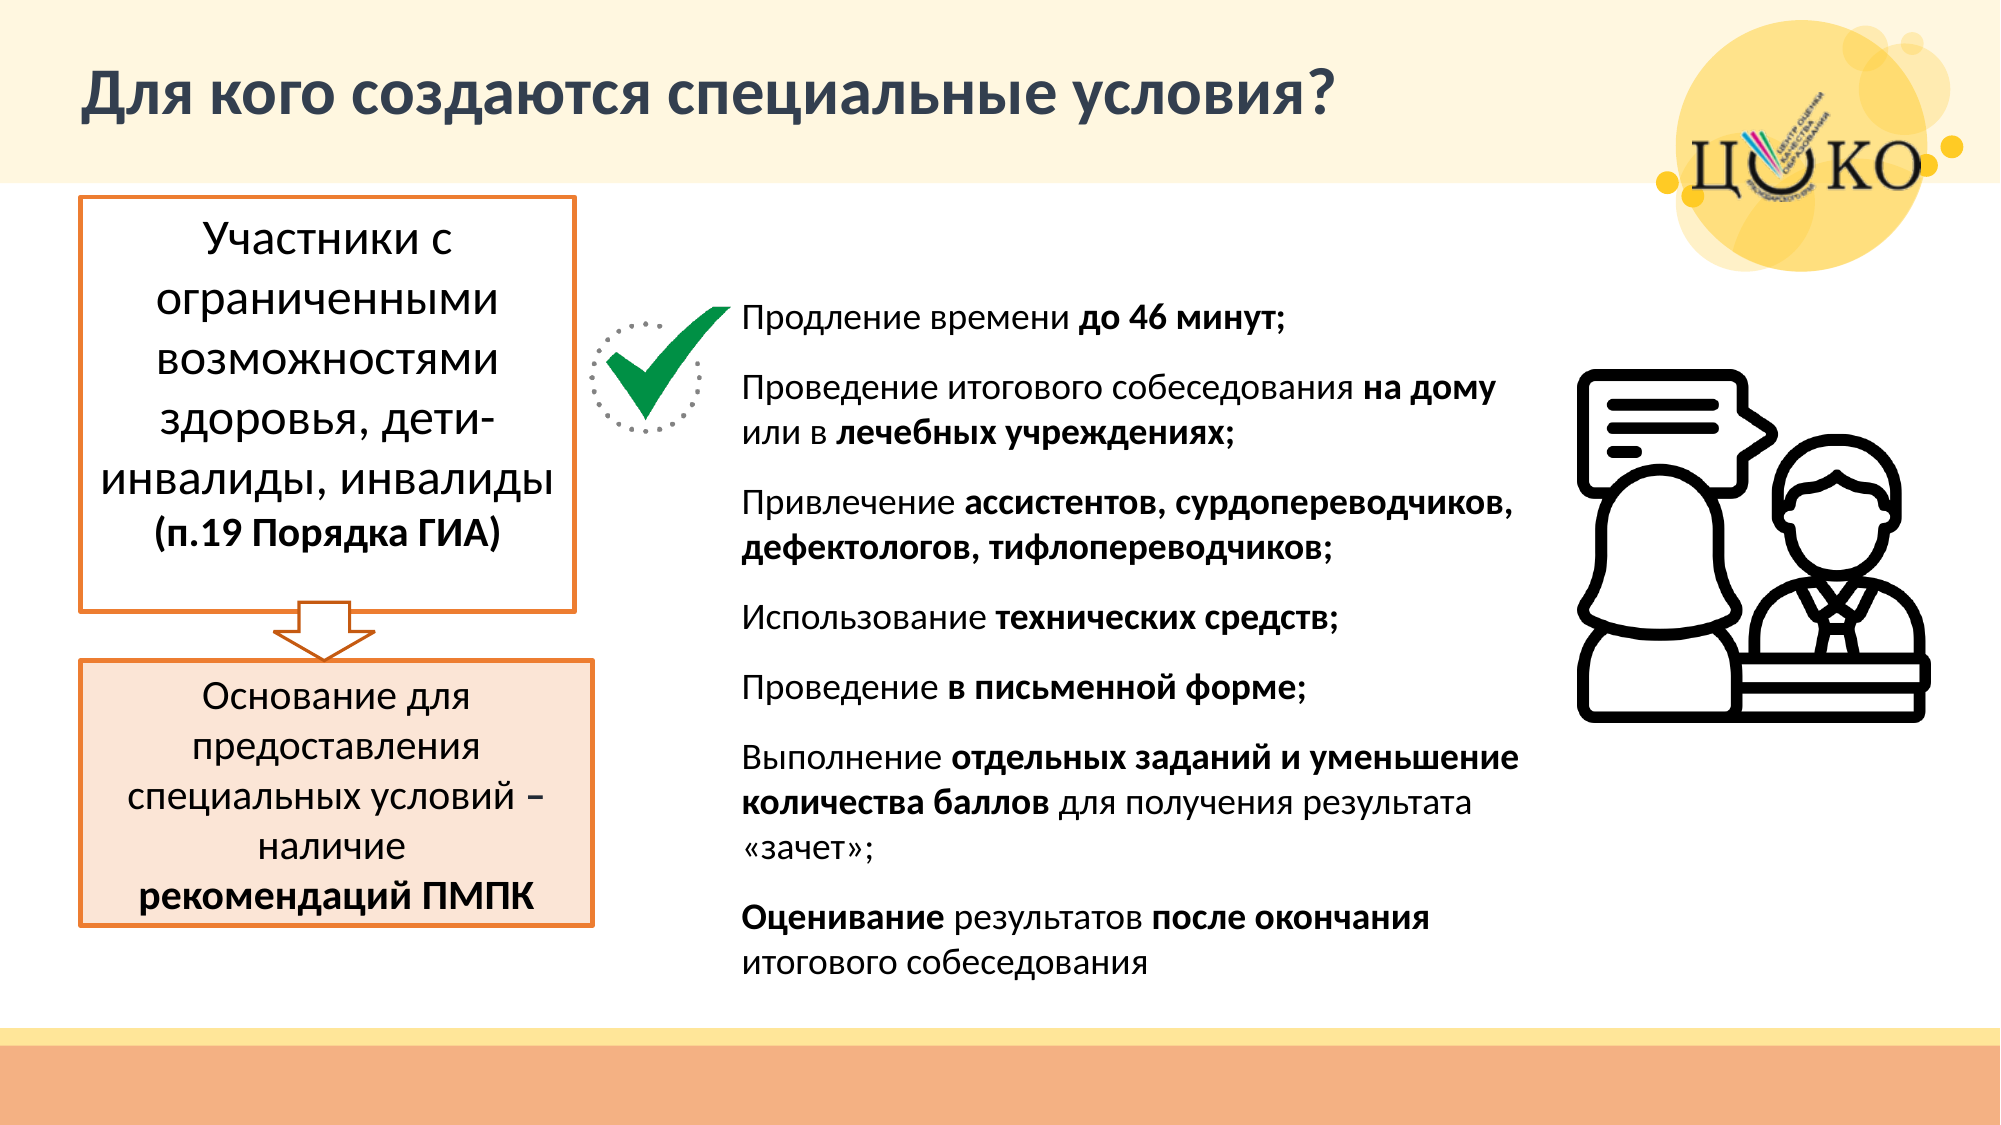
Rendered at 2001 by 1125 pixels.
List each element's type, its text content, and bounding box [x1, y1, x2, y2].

picture [579, 289, 741, 451]
text_box [273, 601, 376, 662]
text_box Для кого создаются специальные условия? [67, 40, 1406, 136]
text_box Основание для предоставления специальных условий – наличие рекомендаций ПМПК [80, 660, 593, 926]
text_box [0, 1028, 2000, 1125]
picture [1691, 92, 1921, 202]
text_box Продление времени до 46 минут; Проведение итогового собеседования на дому или в лечебных учреждениях; Привлечение ассистентов, сурдопереводчиков, дефектологов, тифлопереводчиков; Использование технических средств; Проведение в письменной форме; Выполнение отдельных заданий и уменьшение количества баллов для получения результата «зачет»; Оценивание результатов после окончания итогового собеседования [726, 214, 1541, 990]
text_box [1655, 20, 1964, 272]
text_box Участники с ограниченными возможностями здоровья, дети-инвалиды, инвалиды (п.19 Порядка ГИА) [80, 197, 575, 612]
text_box [0, 0, 2000, 184]
picture [1577, 369, 1931, 723]
